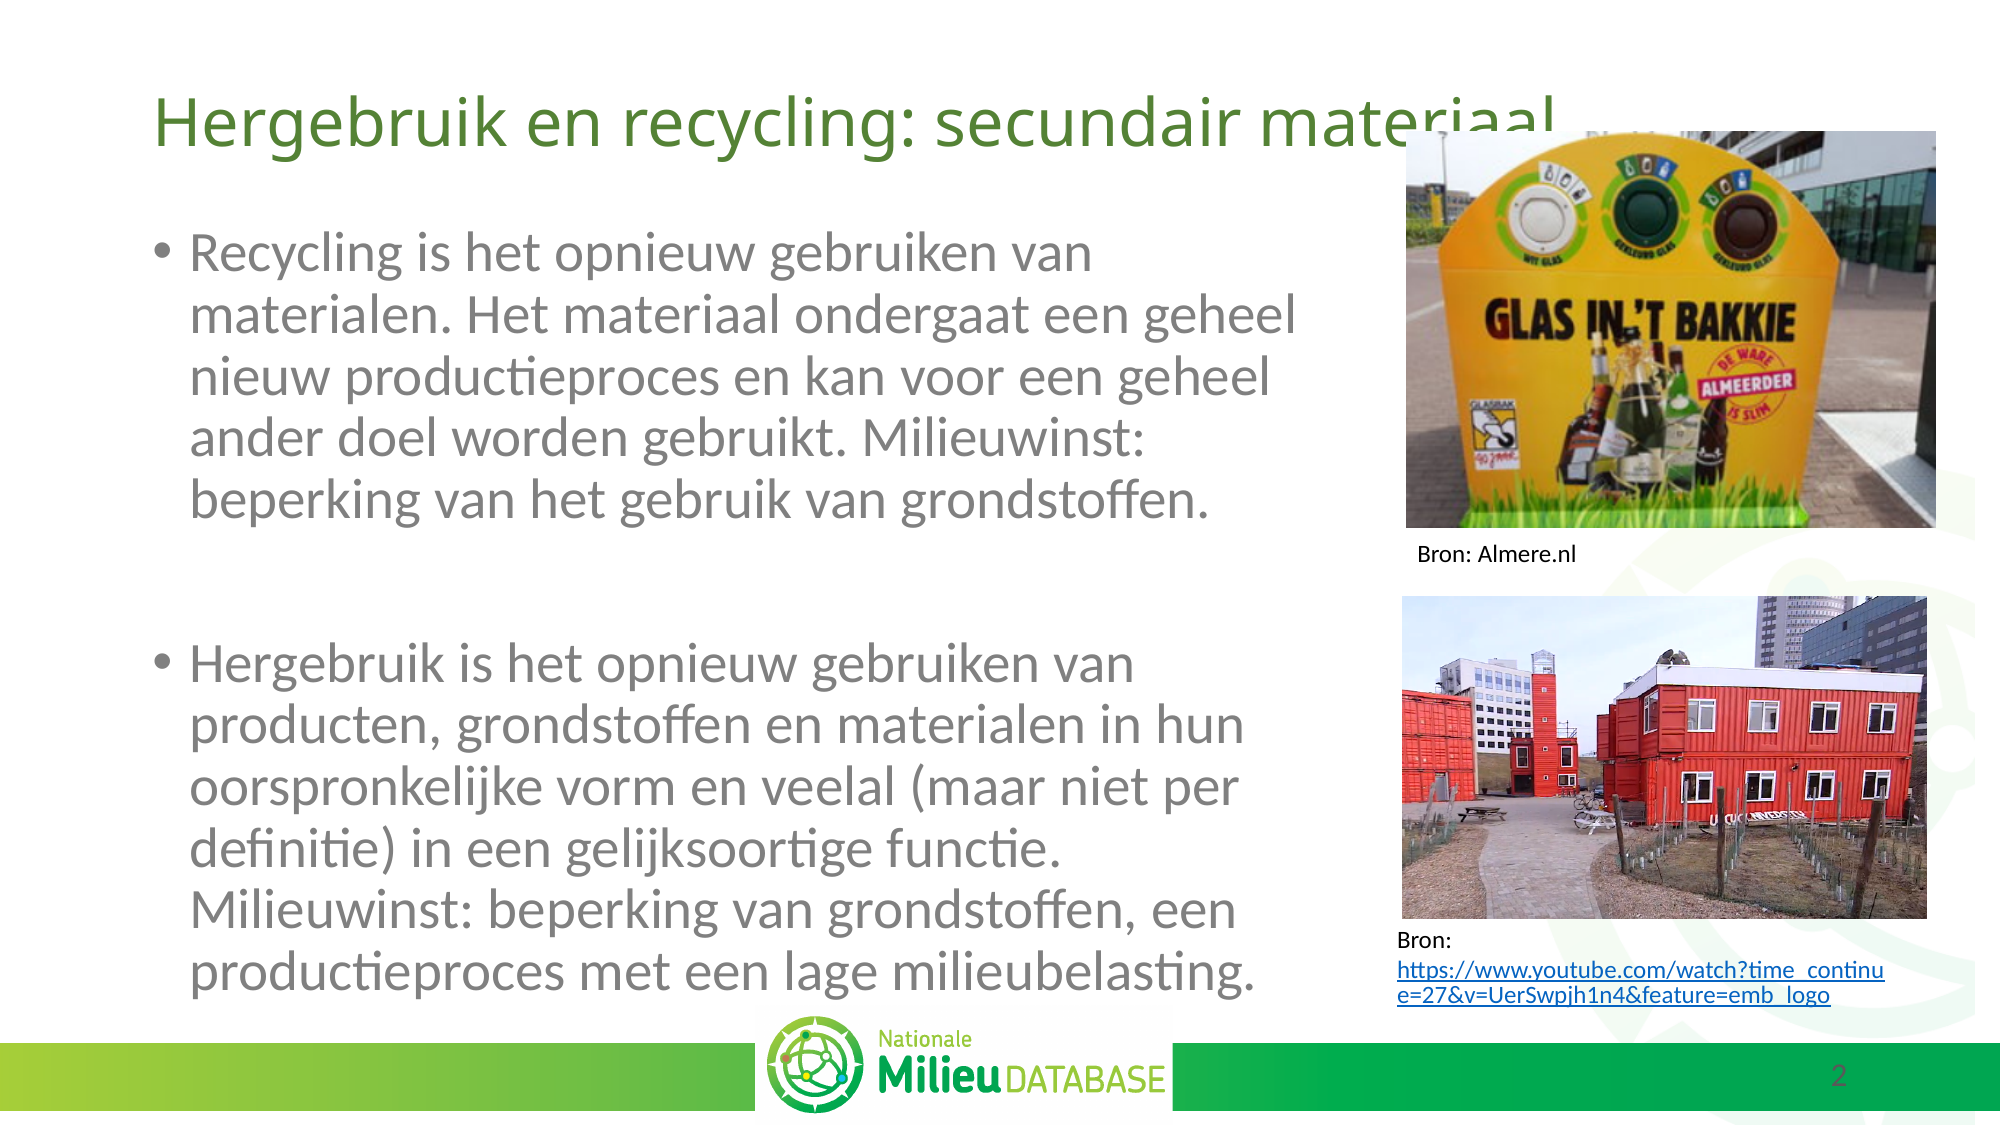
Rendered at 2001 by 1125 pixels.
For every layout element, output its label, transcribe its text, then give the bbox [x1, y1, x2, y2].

text_box Bron: https://www.youtube.com/watch?time_continue=27&v=UerSwpjh1n4&feature=emb_logo [1382, 916, 1907, 992]
picture [0, 131, 2000, 1125]
text_box Bron: Almere.nl [1402, 530, 1680, 575]
slide_number 2 [1412, 1042, 1863, 1103]
title Hergebruik en recycling: secundair materiaal [137, 59, 1863, 190]
list Recycling is het opnieuw gebruiken van materialen. Het materiaal ondergaat een geheel nieuw productieproces en kan voor een geheel ander doel worden gebruikt. Milieuwinst: beperking van het gebruik van grondstoffen. Hergebruik is het opnieuw gebruiken van producten, grondstoffen en materialen in hun oorspronkelijke vorm en veelal (maar niet per definitie) in een gelijksoortige functie. Milieuwinst: beperking van grondstoffen, een productieproces met een lage milieubelasting. [137, 215, 1363, 1014]
